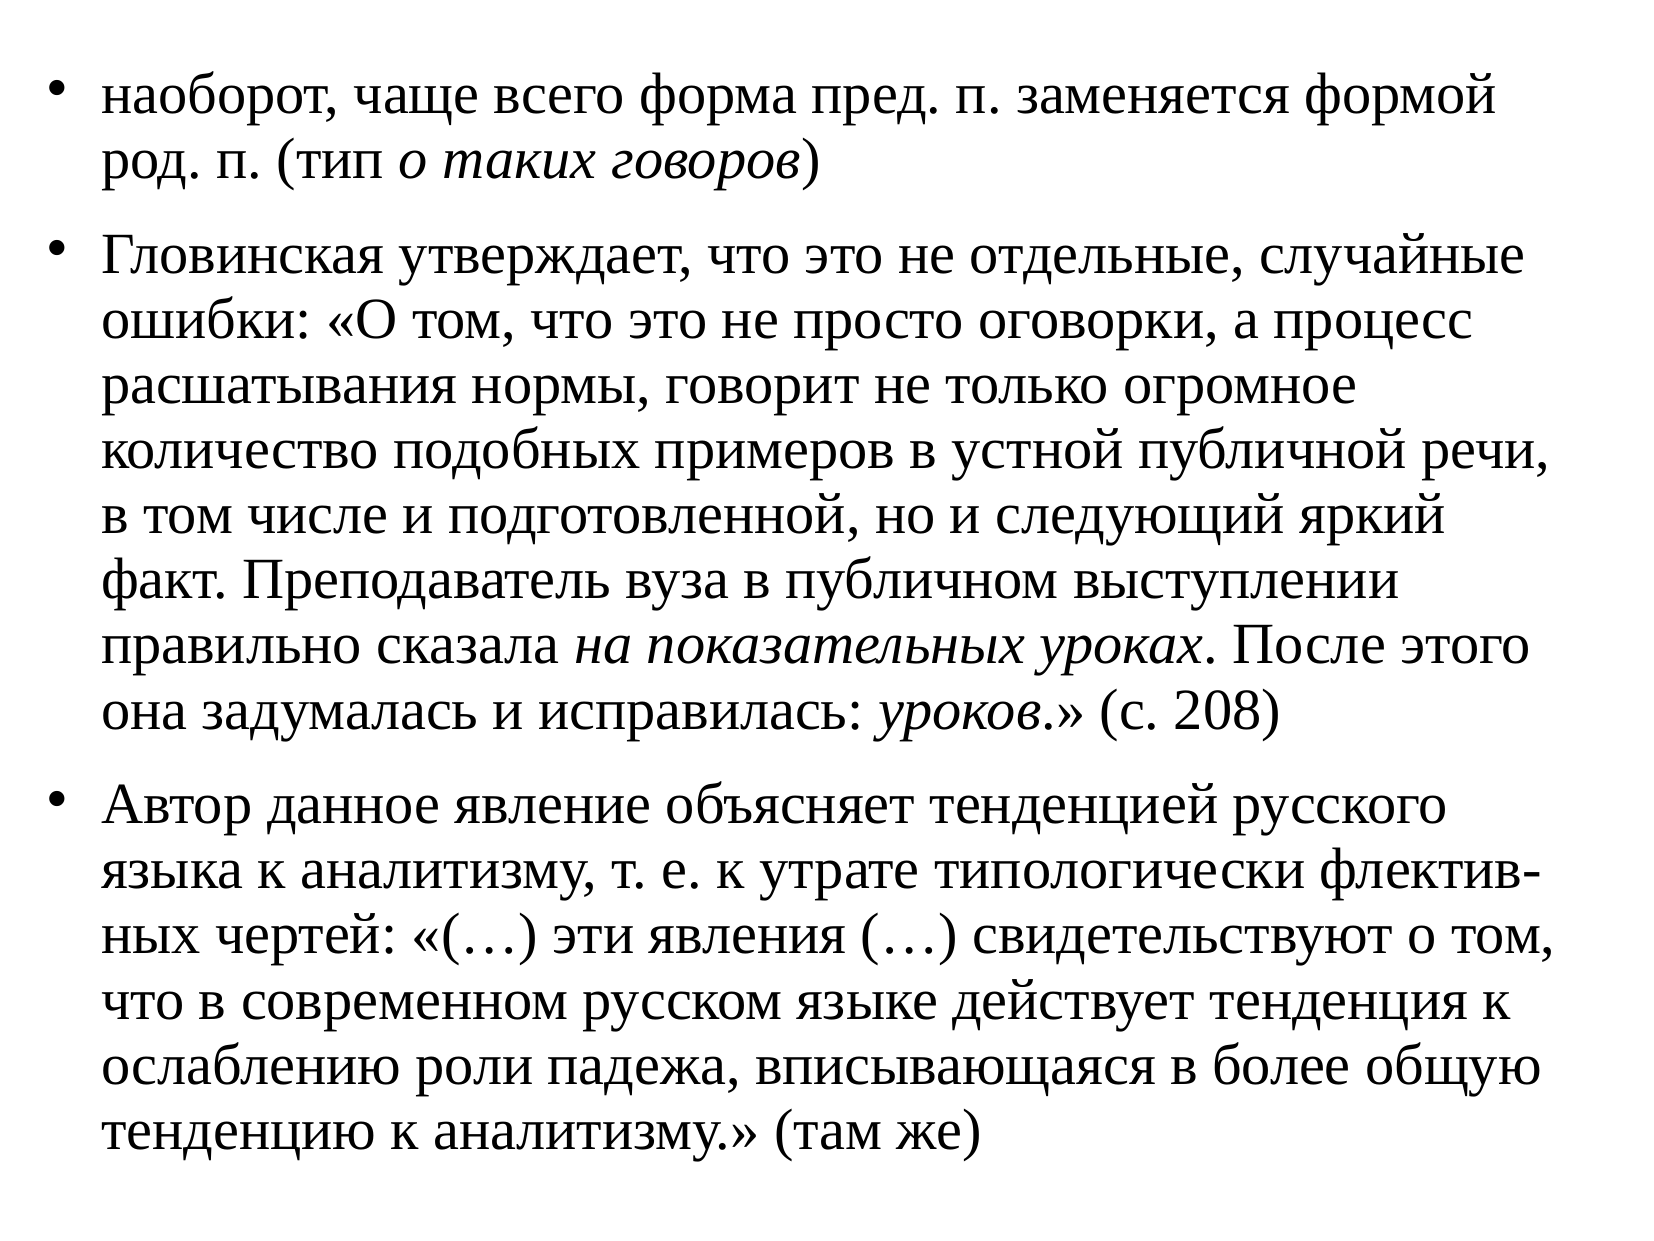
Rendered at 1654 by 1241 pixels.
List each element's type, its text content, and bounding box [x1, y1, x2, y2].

list наоборот, чаще всего форма пред. п. заменяется формой род. п. (тип о таких говоров) Гловинская утверждает, что это не отдельные, случайные ошибки: «О том, что это не просто оговорки, а процесс расшатывания нормы, говорит не только огромное количество подобных примеров в устной публичной речи, в том числе и подготовленной, но и следующий яркий факт. Преподаватель вуза в публичном выступлении правильно сказала на показательных уроках. После этого она задумалась и исправилась: уроков.» (с. 208) Автор данное явление объясняет тенденцией русского языка к аналитизму, т. е. к утрате типологически флектив-ных чертей: «(…) эти явления (…) свидетельствуют о том, что в современном русском языке действует тенденция к ослаблению роли падежа, вписывающаяся в более общую тенденцию к аналитизму.» (там же) Autorka tento jev dává do souvislosti s obecnou tendencí k oslabení flektivnosti v ruštině. K tomu se ještě vrátíme. [47, 57, 1583, 1193]
